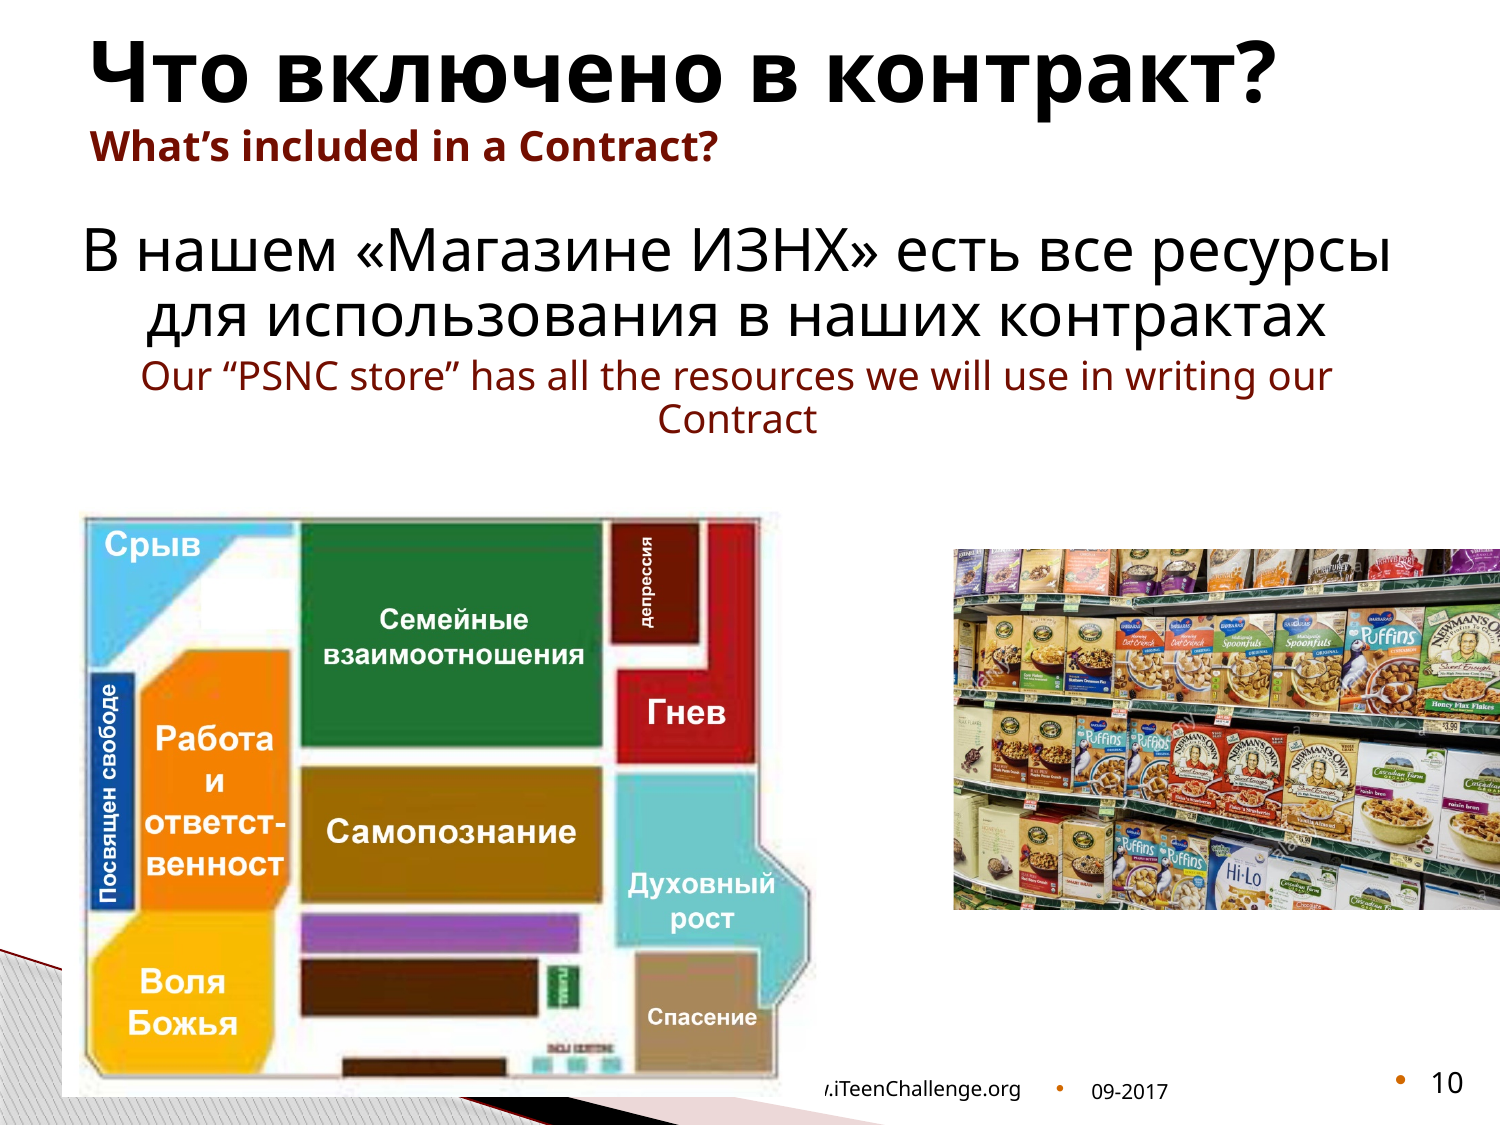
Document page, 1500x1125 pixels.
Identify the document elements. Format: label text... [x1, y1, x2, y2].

picture [953, 549, 1500, 911]
title Что включено в контракт? What’s included in a Contract? [75, 0, 1425, 188]
footer T505.22 www.iTeenChallenge.org [412, 1051, 1042, 1112]
picture [62, 506, 826, 1097]
slide_number 09-2017 [1042, 1051, 1356, 1112]
list В нашем «Магазине ИЗНХ» есть все ресурсы для использования в наших контрактах Our “PSNC store” has all the resources we will use in writing our Contract [62, 212, 1413, 513]
slide_number 10 [1362, 1051, 1479, 1112]
